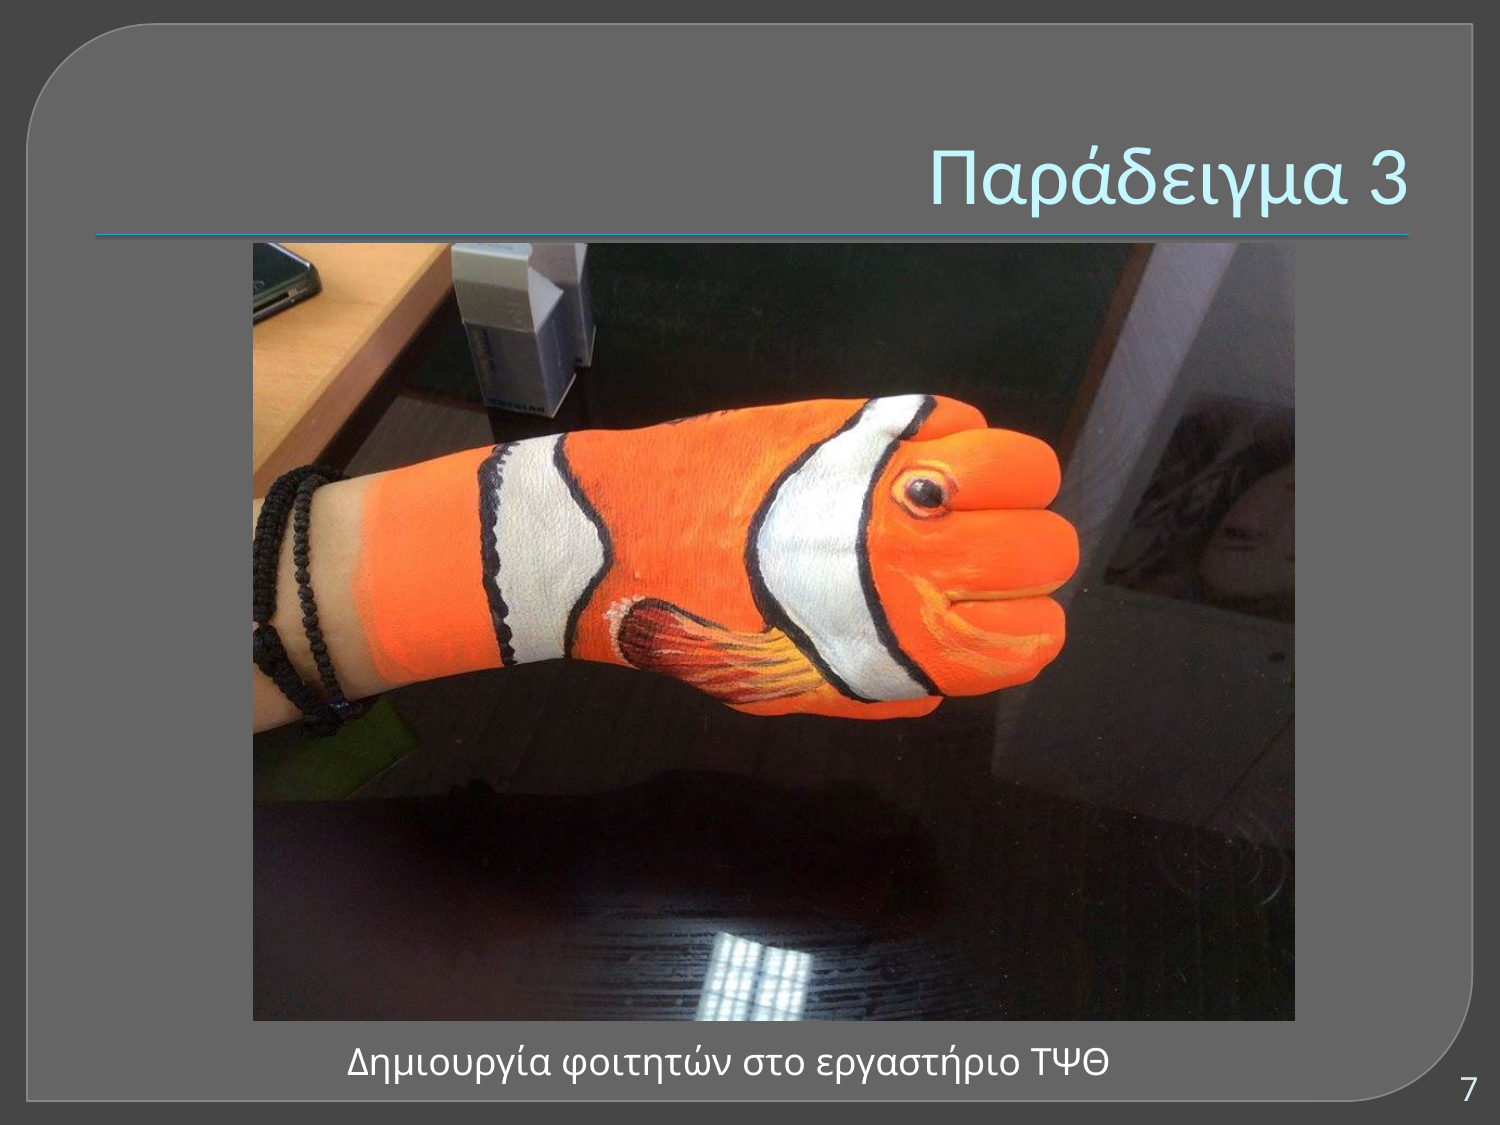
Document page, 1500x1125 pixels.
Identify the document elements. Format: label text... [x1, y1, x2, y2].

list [253, 243, 1295, 1021]
slide_number 7 [1417, 1068, 1494, 1114]
text_box Δημιουργία φοιτητών στο εργαστήριο ΤΨΘ [332, 1031, 1127, 1091]
title Παράδειγμα 3 [75, 41, 1425, 230]
